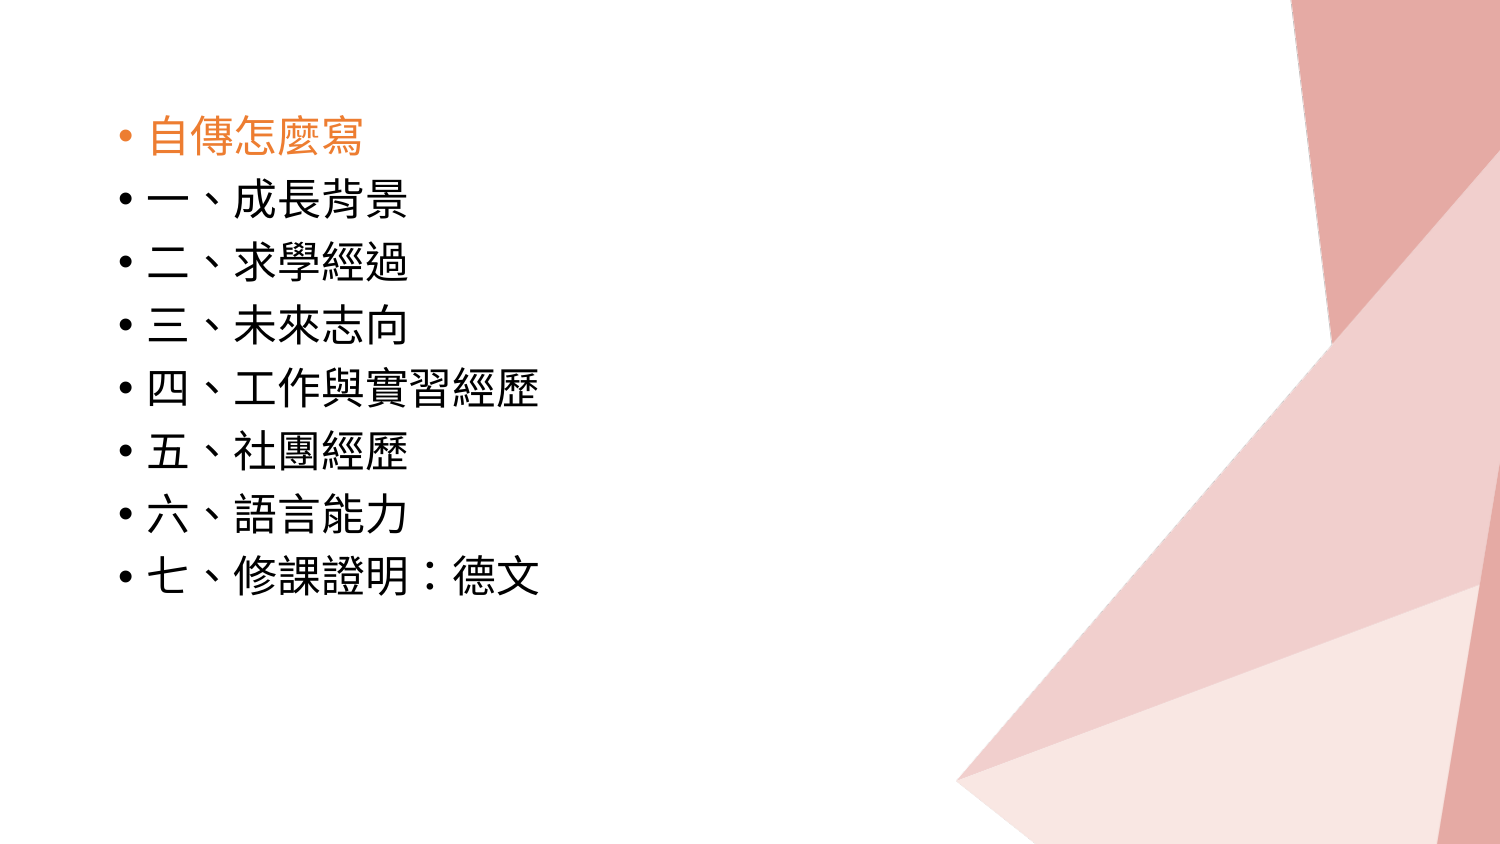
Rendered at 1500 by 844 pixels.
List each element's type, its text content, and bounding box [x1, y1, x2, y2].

list 自傳怎麼寫 一、成長背景 二、求學經過 三、未來志向 四、工作與實習經歷 五、社團經歷 六、語言能力 七、修課證明：德文 [103, 107, 707, 760]
picture [956, 0, 1500, 844]
